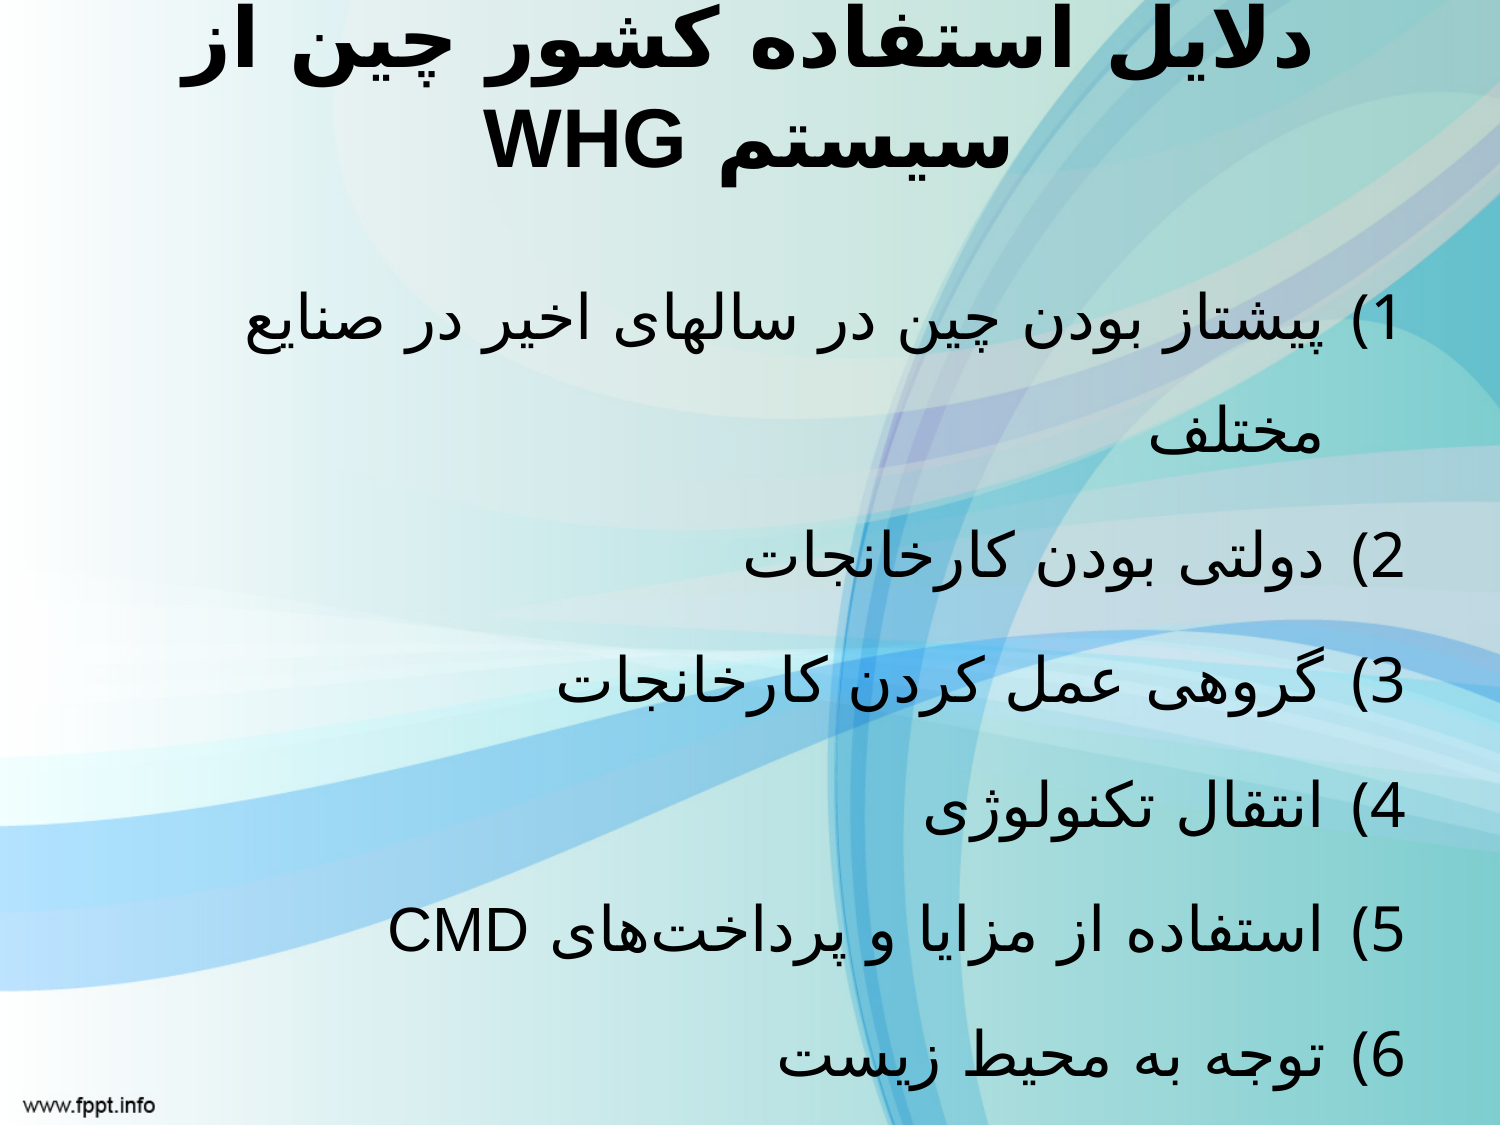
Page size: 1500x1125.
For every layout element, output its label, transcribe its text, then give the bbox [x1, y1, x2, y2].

title دلایل استفاده کشور چین از سیستم WHG [74, 12, 1426, 156]
picture [0, 0, 1500, 1125]
list پیشتاز بودن چین در سالهای اخیر در صنایع مختلف دولتی بودن کارخانجات گروهی عمل کردن کارخانجات انتقال تکنولوژی استفاده از مزایا و پرداخت‌های CMD توجه به محیط زیست [74, 232, 1426, 1038]
